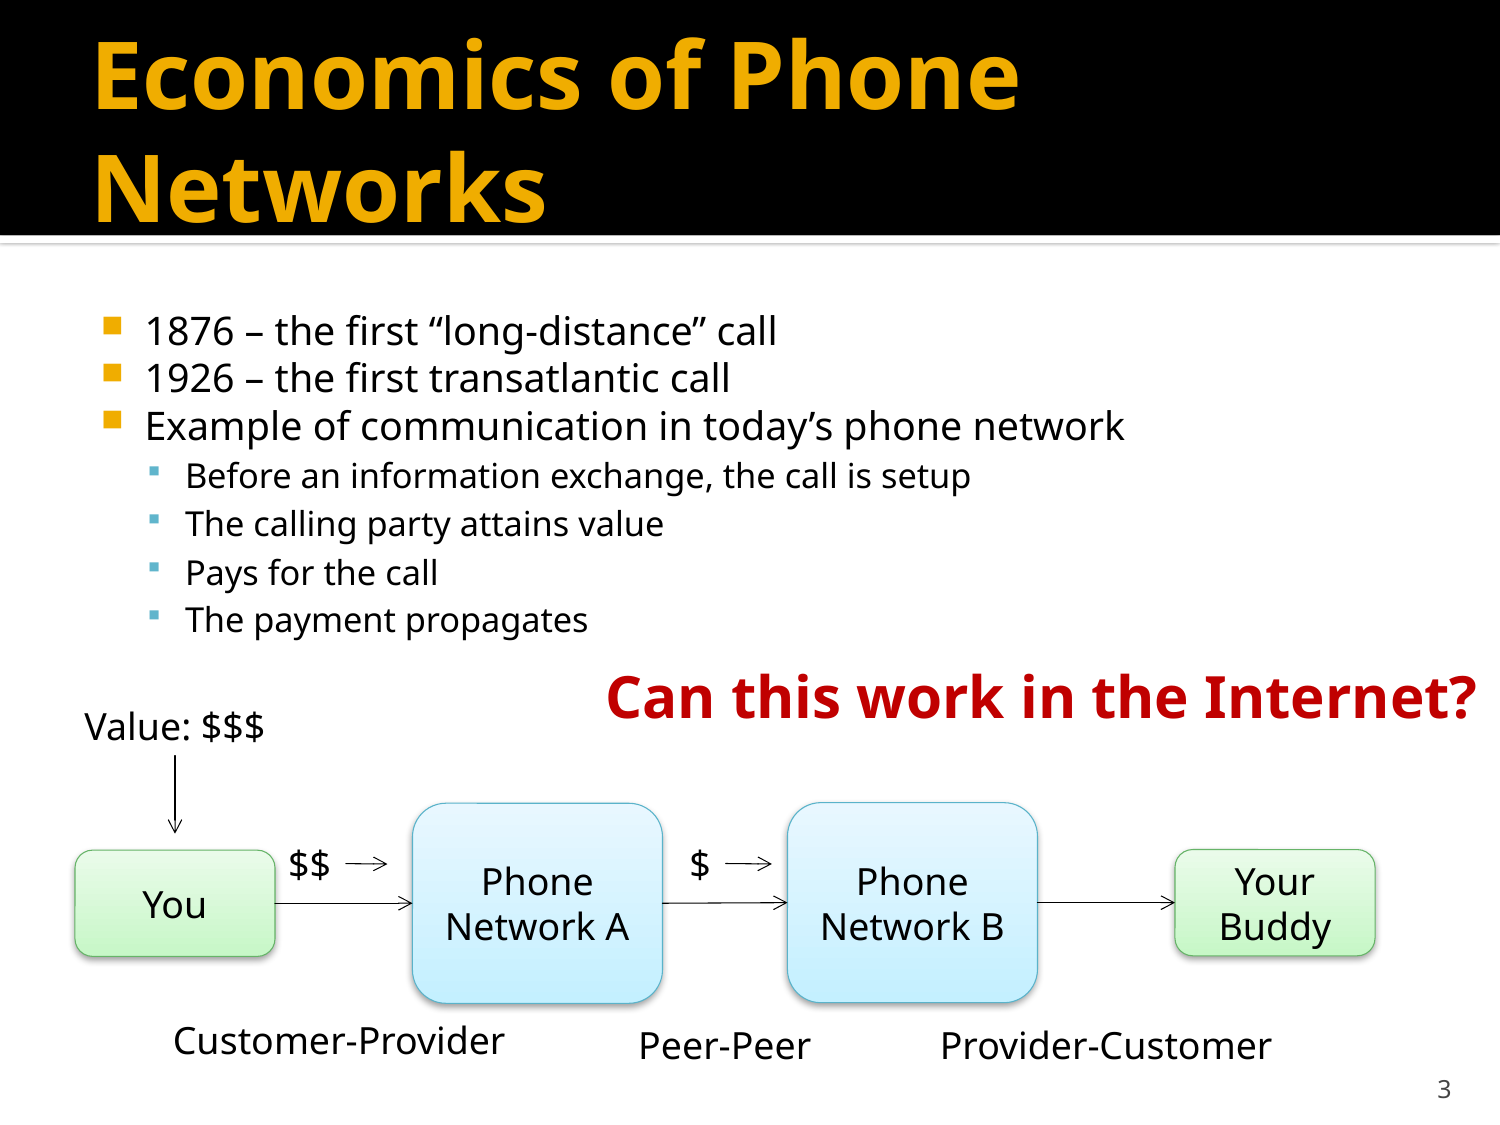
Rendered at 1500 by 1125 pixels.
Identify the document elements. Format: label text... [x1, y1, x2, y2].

list 1876 – the first “long-distance” call 1926 – the first transatlantic call Example of communication in today’s phone network Before an information exchange, the call is setup The calling party attains value Pays for the call The payment propagates [75, 291, 1425, 650]
text_box $$ [273, 833, 346, 894]
title Economics of Phone Networks [75, 25, 1425, 231]
text_box $ [674, 833, 726, 894]
text_box You [74, 849, 276, 957]
text_box Value: $$$ [69, 695, 281, 756]
text_box Your Buddy [1174, 848, 1376, 957]
text_box Phone Network B [786, 802, 1039, 1004]
slide_number 3 [1345, 1062, 1467, 1108]
text_box Peer-Peer [623, 1014, 827, 1075]
text_box Phone Network A [411, 802, 664, 1004]
text_box Provider-Customer [924, 1014, 1288, 1075]
text_box Customer-Provider [158, 1009, 521, 1070]
text_box Can this work in the Internet? [590, 652, 1493, 738]
